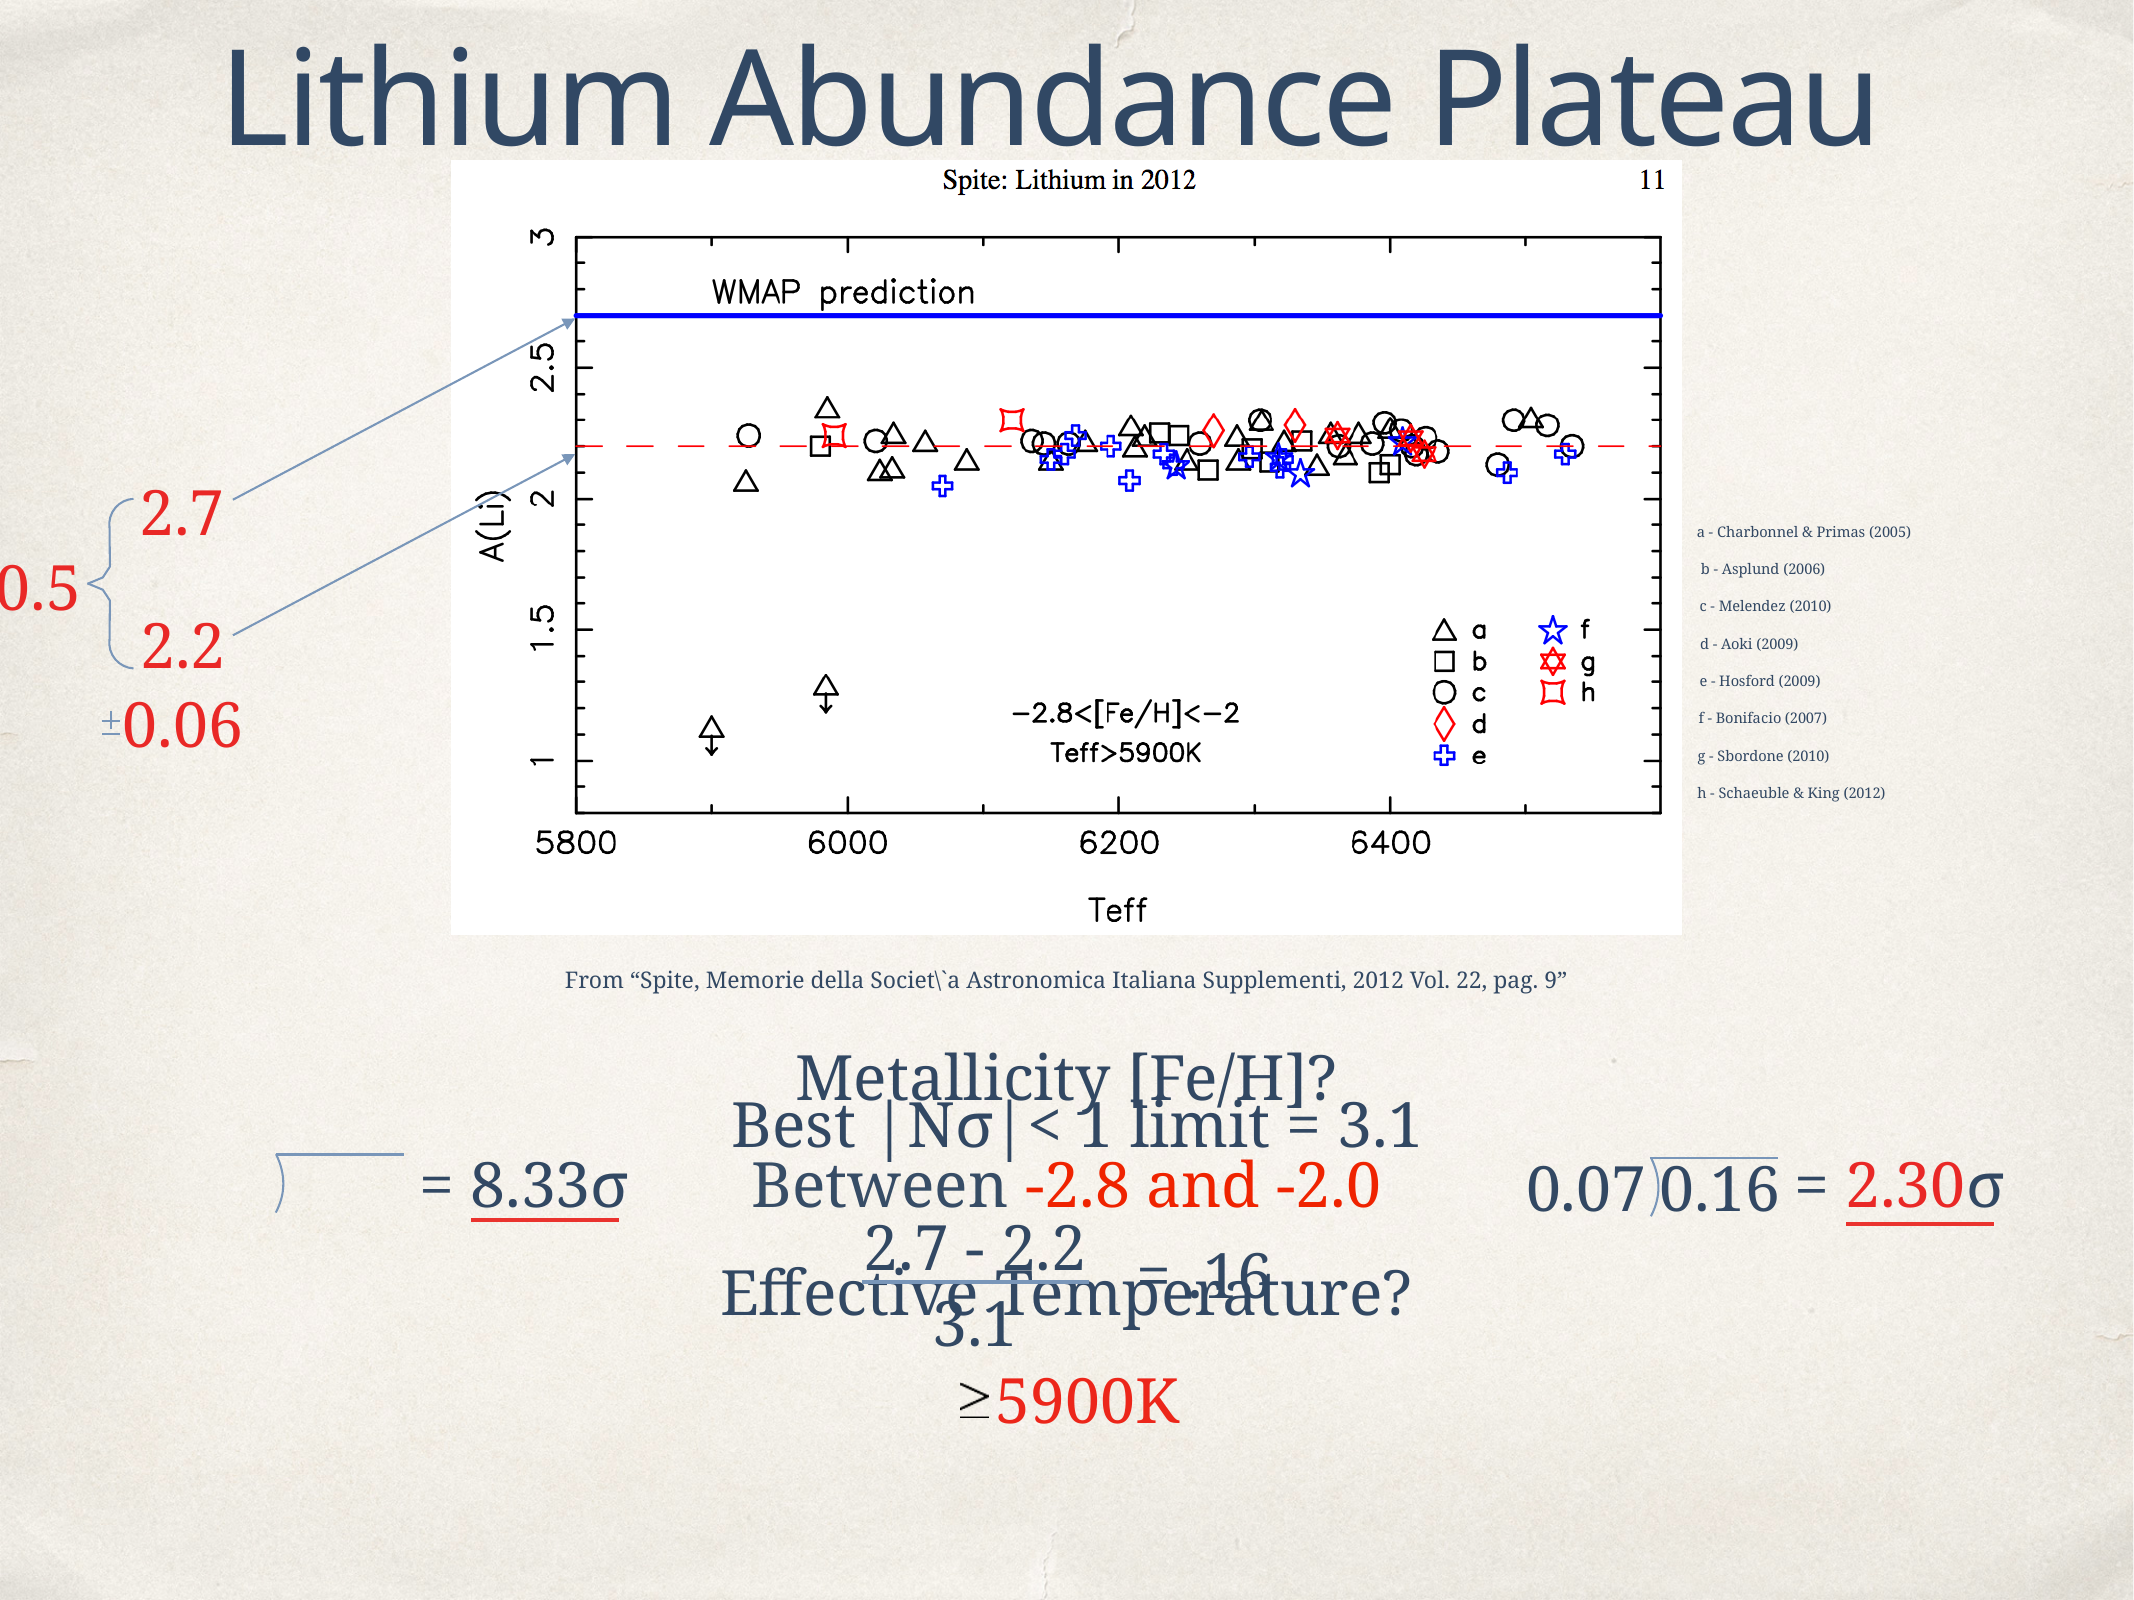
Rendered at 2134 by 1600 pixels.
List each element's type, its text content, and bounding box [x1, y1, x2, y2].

text_box = 2.30σ [1785, 1136, 2013, 1229]
text_box 3.1 [924, 1275, 1027, 1368]
text_box 2.7 - 2.2 [855, 1199, 1096, 1292]
text_box 0.06 [114, 676, 252, 769]
text_box [90, 584, 134, 669]
text_box a - Charbonnel & Primas (2005) [1688, 514, 1920, 549]
text_box 2.2 [131, 597, 235, 676]
text_box c - Melendez (2010) [1691, 589, 1840, 624]
text_box Metallicity [Fe/H]? [786, 1029, 1347, 1076]
text_box h - Schaeuble & King (2012) [1689, 775, 1894, 810]
text_box Lithium Abundance Plateau [211, 3, 1922, 181]
picture [0, 0, 2134, 1600]
text_box = .16 [1128, 1227, 1282, 1320]
text_box Effective Temperature? [1027, 1244, 1422, 1337]
text_box = 8.33σ [410, 1136, 638, 1229]
text_box 0.16 [1656, 1140, 1789, 1233]
text_box f - Bonifacio (2007) [1690, 700, 1836, 735]
text_box g - Sbordone (2010) [1689, 738, 1838, 773]
text_box 0.07 [1517, 1140, 1656, 1233]
text_box [90, 498, 134, 583]
text_box e - Hosford (2009) [1691, 663, 1829, 698]
text_box Effective Temperature? [711, 1244, 924, 1337]
text_box b - Asplund (2006) [1692, 551, 1900, 586]
text_box From “Spite, Memorie della Societ\`a Astronomica Italiana Supplementi, 2012 Vol. 22, pag. 9” [556, 957, 1577, 1002]
text_box [275, 1154, 284, 1213]
text_box Between -2.8 and -2.0 [742, 1168, 1391, 1229]
text_box 5900K [987, 1352, 1188, 1444]
text_box d - Aoki (2009) [1691, 626, 1807, 661]
text_box 2.7 [130, 464, 234, 556]
text_box 0.5 [0, 540, 90, 632]
text_box Best |Nσ|< 1 limit = 3.1 [723, 1076, 1433, 1168]
